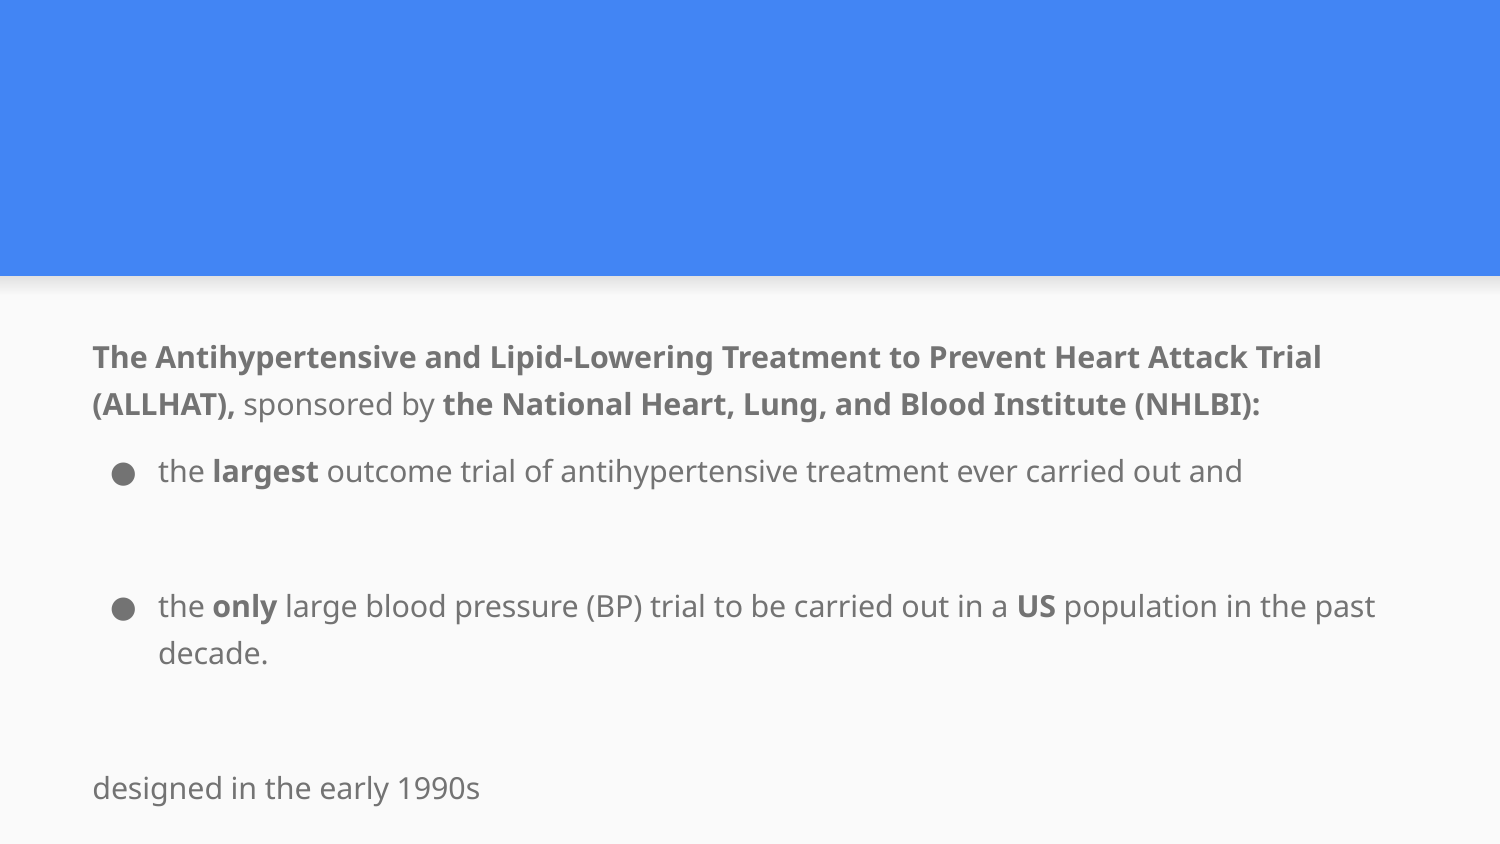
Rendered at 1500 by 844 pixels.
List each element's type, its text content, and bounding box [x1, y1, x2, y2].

list The Antihypertensive and Lipid-Lowering Treatment to Prevent Heart Attack Trial (ALLHAT), sponsored by the National Heart, Lung, and Blood Institute (NHLBI): the largest outcome trial of antihypertensive treatment ever carried out and the only large blood pressure (BP) trial to be carried out in a US population in the past decade. designed in the early 1990s [77, 314, 1469, 825]
